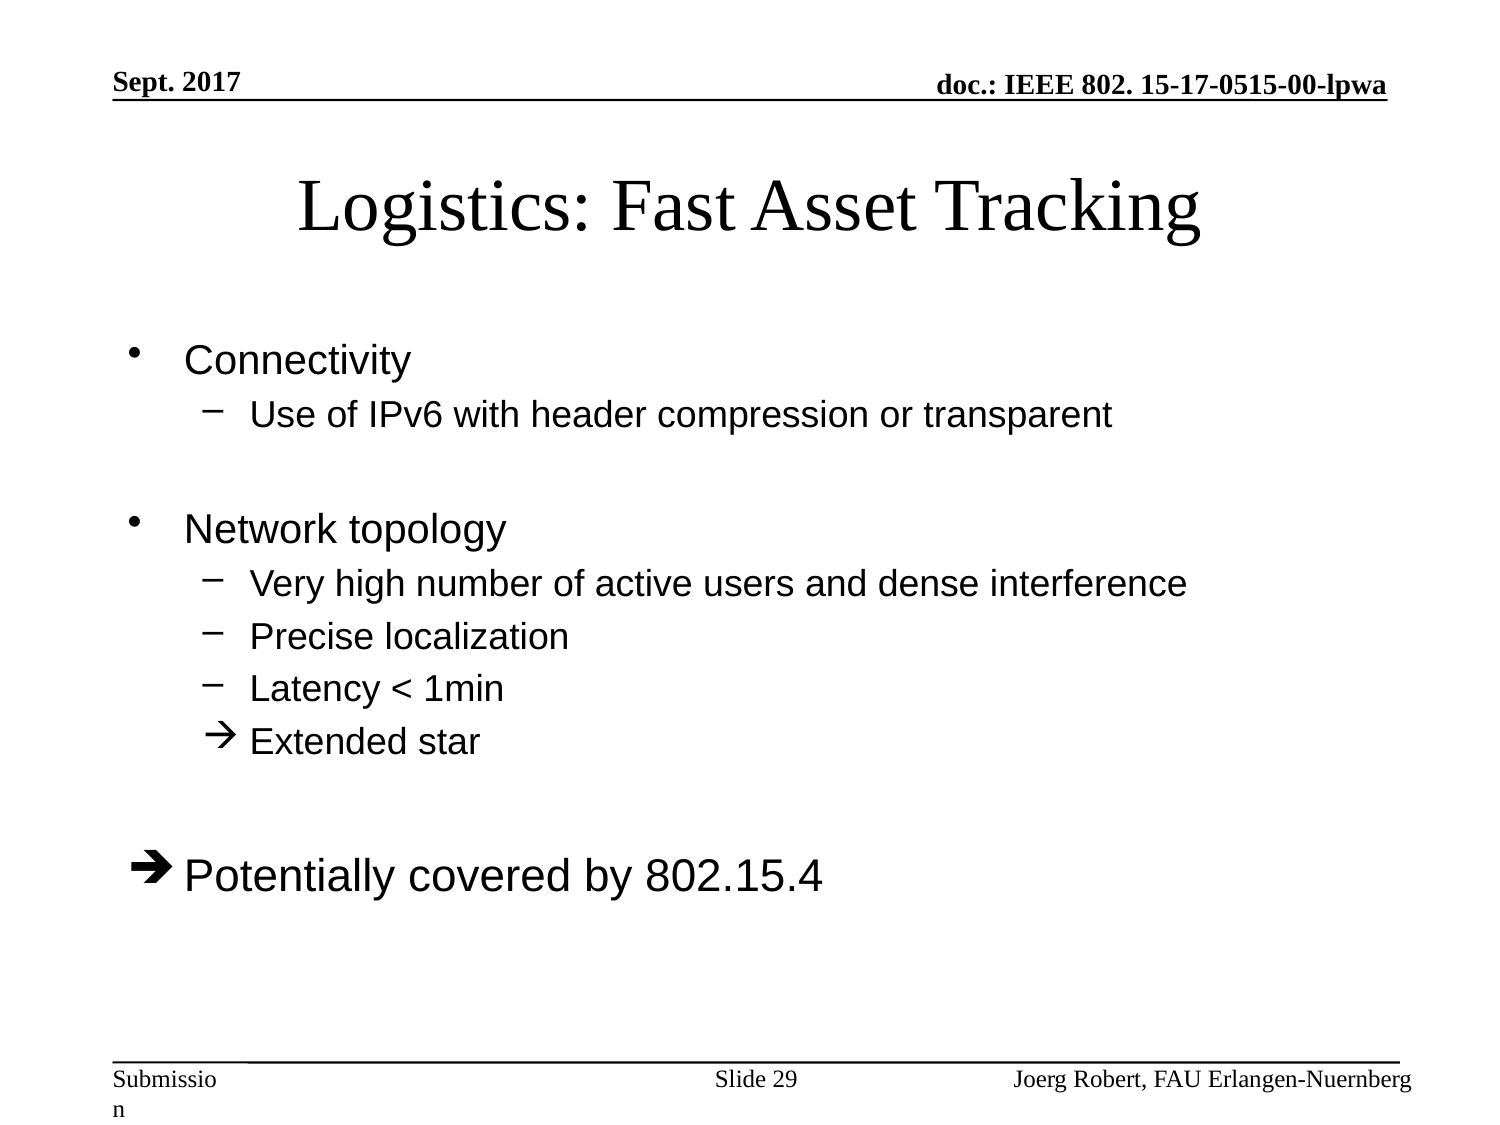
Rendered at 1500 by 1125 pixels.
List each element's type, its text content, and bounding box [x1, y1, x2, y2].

list Connectivity Use of IPv6 with header compression or transparent Network topology Very high number of active users and dense interference Precise localization Latency < 1min Extended star Potentially covered by 802.15.4 [112, 324, 1388, 1000]
slide_number Slide 29 [712, 1062, 800, 1093]
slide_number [112, 62, 375, 98]
title Logistics: Fast Asset Tracking [112, 112, 1388, 288]
footer Joerg Robert, FAU Erlangen-Nuernberg [900, 1062, 1413, 1093]
